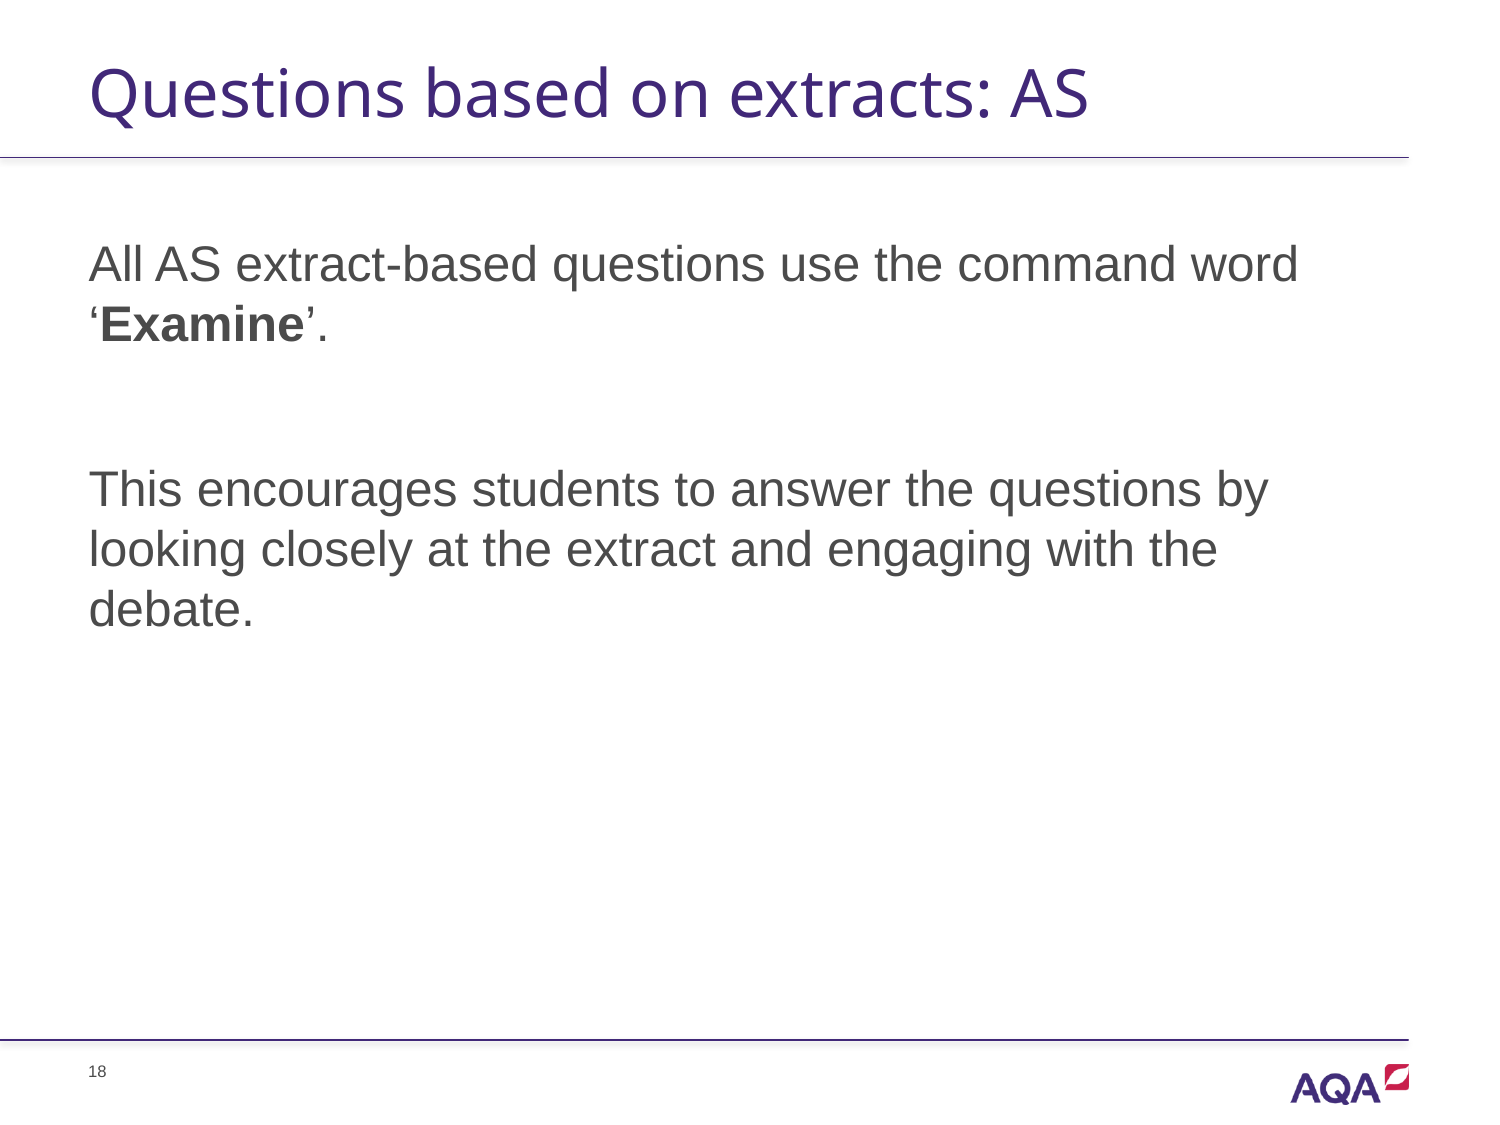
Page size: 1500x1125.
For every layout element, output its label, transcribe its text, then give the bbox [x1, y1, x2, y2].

list All AS extract-based questions use the command word ‘Examine’. This encourages students to answer the questions by looking closely at the extract and engaging with the debate. [88, 231, 1409, 955]
title Questions based on extracts: AS [88, 72, 1409, 144]
picture [1290, 1064, 1409, 1105]
text_box 18 [88, 1059, 195, 1100]
